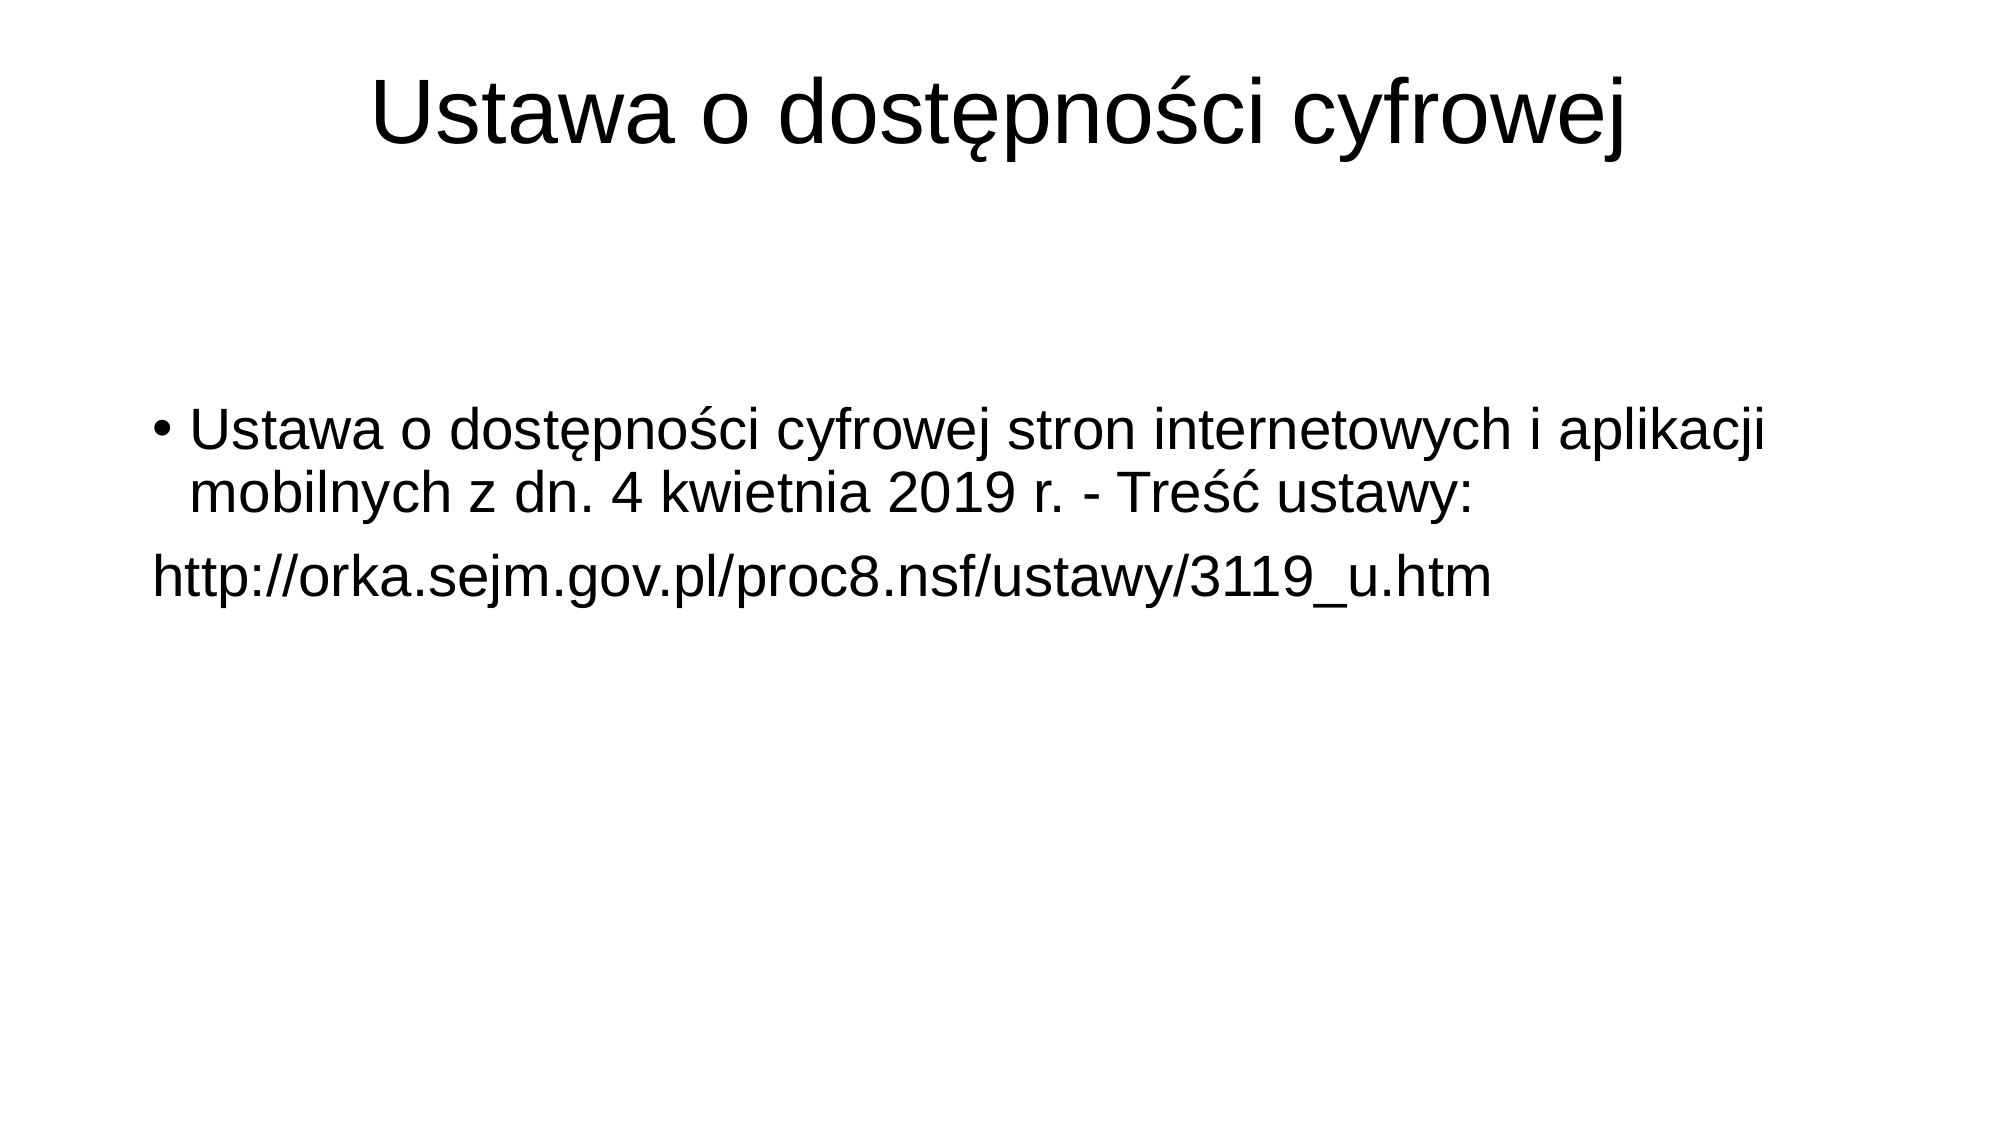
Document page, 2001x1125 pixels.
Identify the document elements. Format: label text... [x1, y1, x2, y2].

title Ustawa o dostępności cyfrowej [137, 59, 1863, 278]
list Ustawa o dostępności cyfrowej stron internetowych i aplikacji mobilnych z dn. 4 kwietnia 2019 r. - Treść ustawy: http://orka.sejm.gov.pl/proc8.nsf/ustawy/3119_u.htm [137, 391, 1863, 1106]
